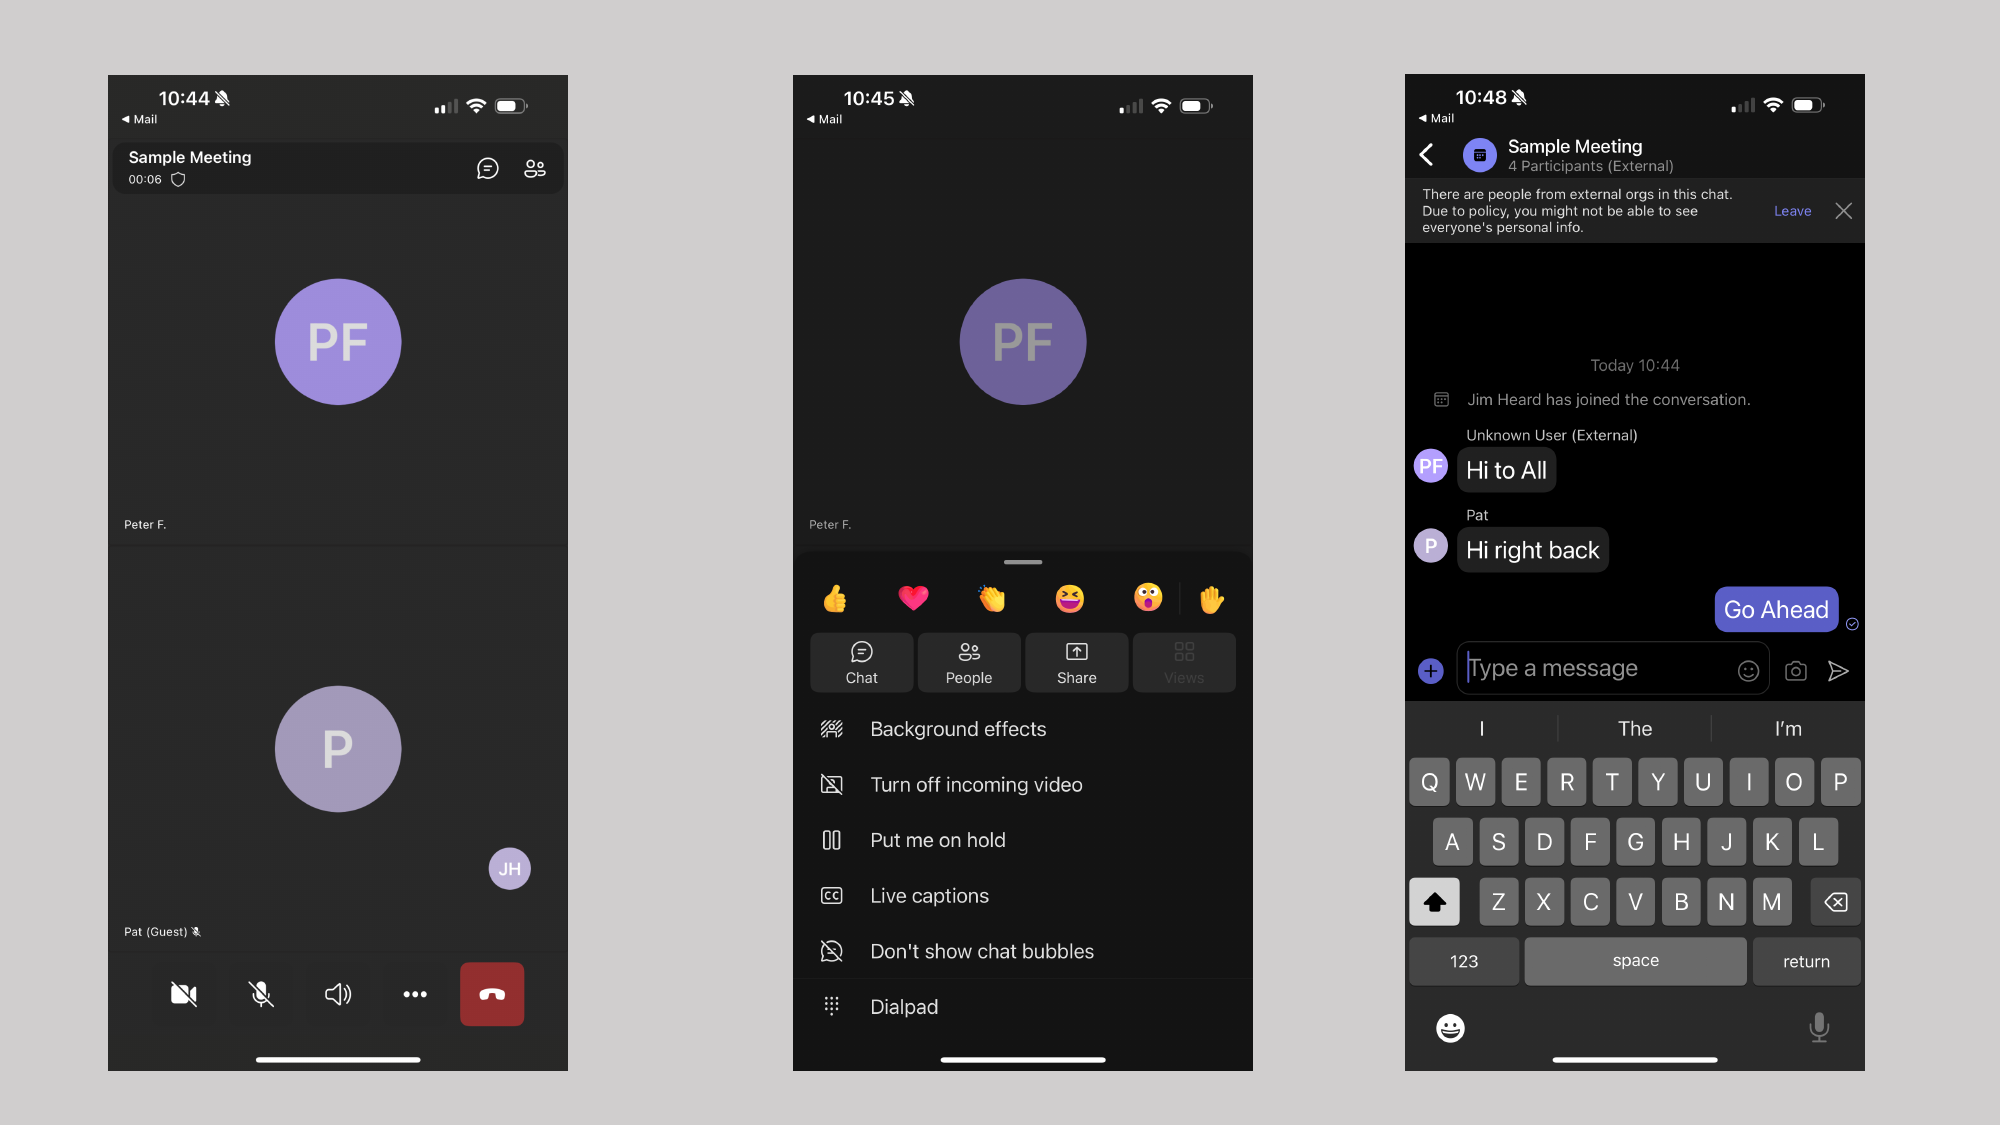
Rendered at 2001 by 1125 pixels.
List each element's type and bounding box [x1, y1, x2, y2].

picture [1405, 74, 1865, 1071]
picture [108, 75, 568, 1072]
picture [793, 75, 1253, 1072]
